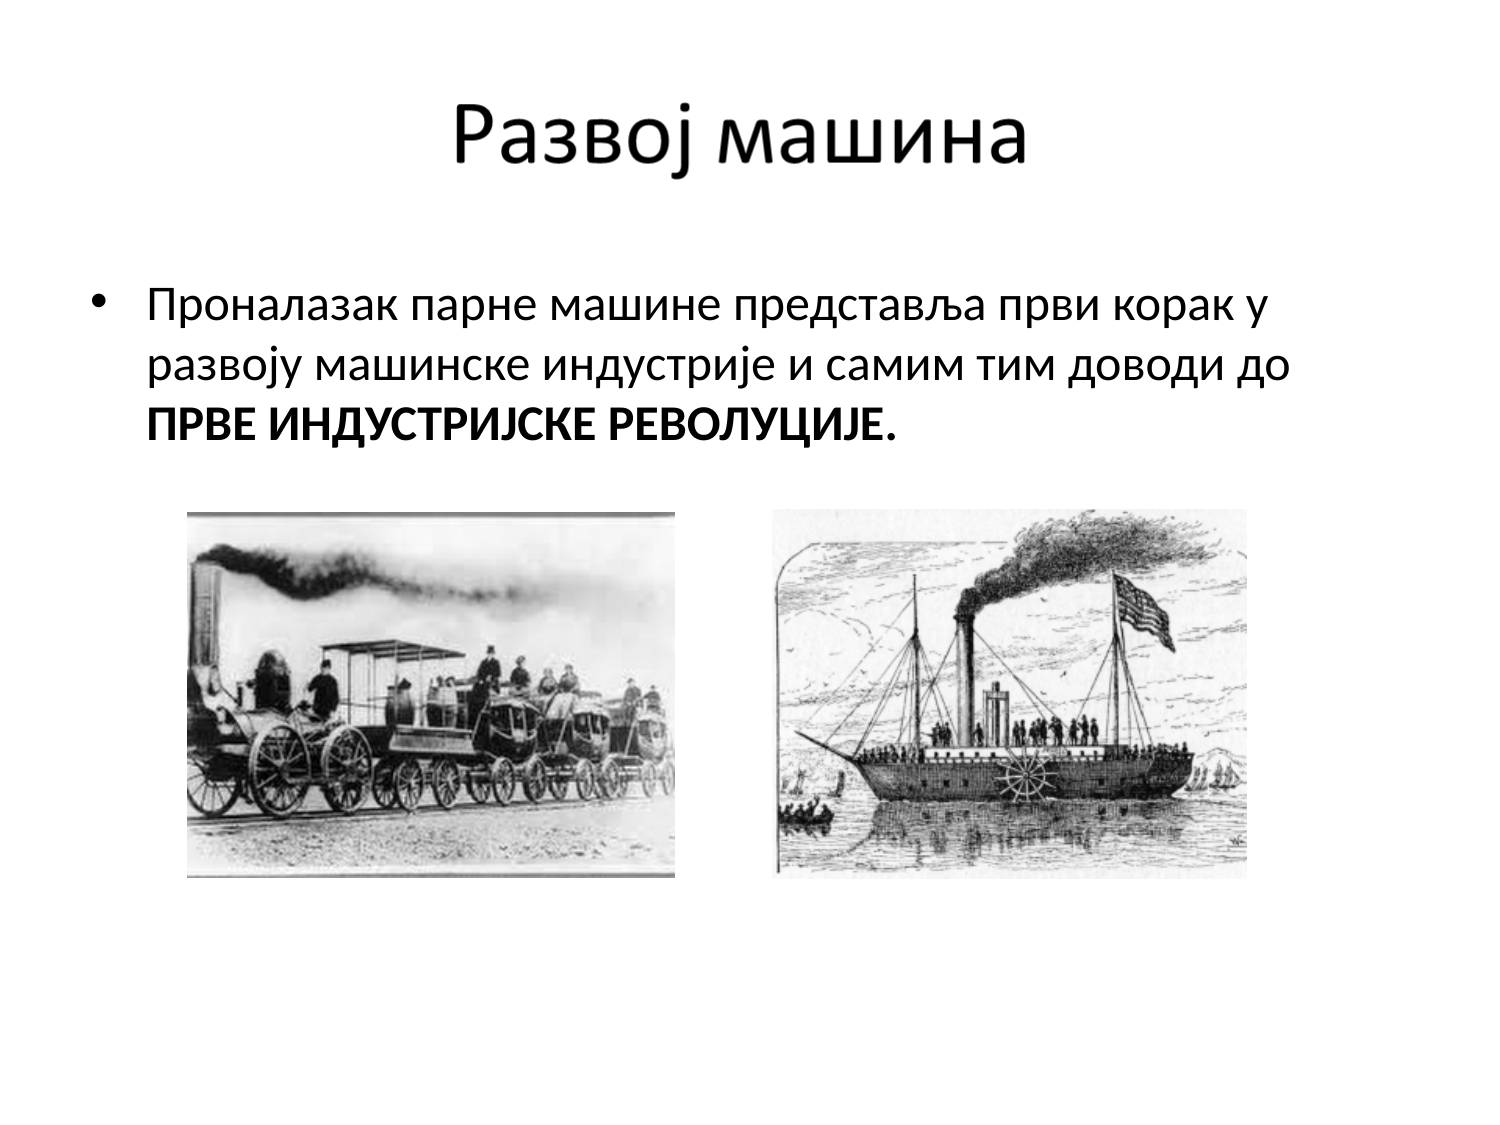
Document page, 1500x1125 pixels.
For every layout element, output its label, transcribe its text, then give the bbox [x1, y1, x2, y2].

picture [187, 512, 676, 879]
picture [393, 49, 1107, 243]
list Проналазак парне машине представља први корак у развоју машинске индустрије и самим тим доводи до ПРВЕ ИНДУСТРИЈСКЕ РЕВОЛУЦИЈЕ. [75, 262, 1425, 1005]
picture [772, 508, 1247, 879]
